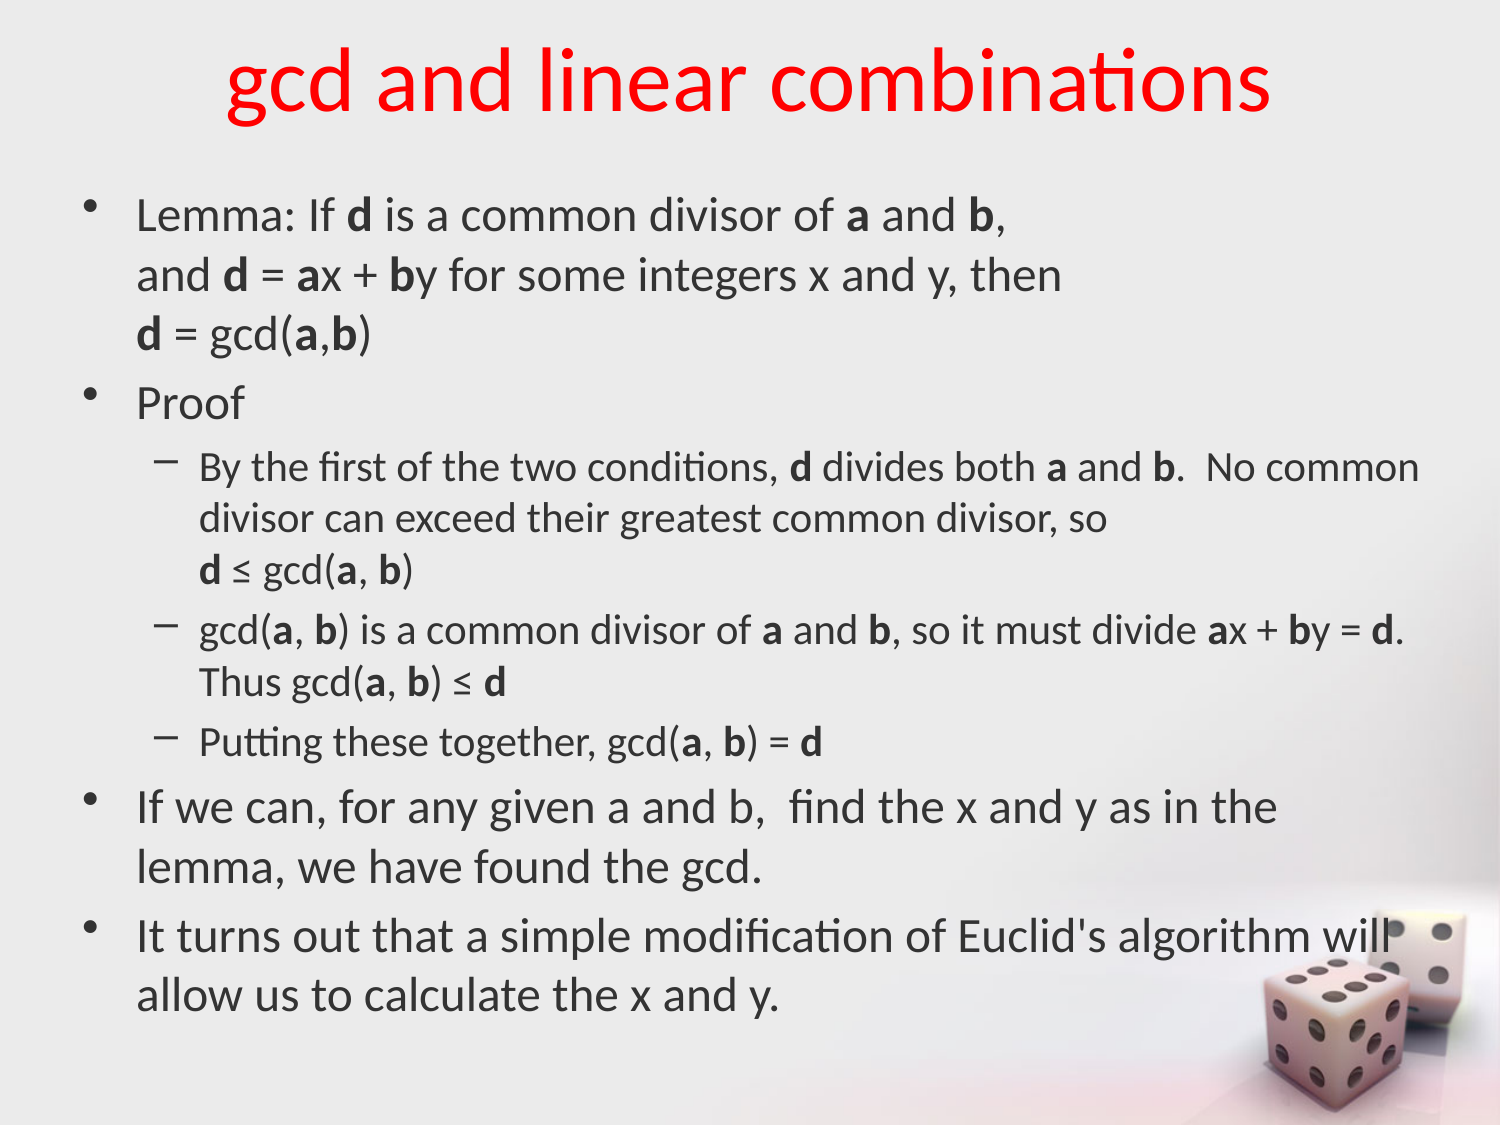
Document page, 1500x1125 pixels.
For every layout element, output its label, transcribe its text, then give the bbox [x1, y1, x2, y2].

title gcd and linear combinations [74, 0, 1426, 151]
list Lemma: If d is a common divisor of a and b, and d = ax + by for some integers x and y, then d = gcd(a,b) Proof By the first of the two conditions, d divides both a and b. No common divisor can exceed their greatest common divisor, so d ≤ gcd(a, b) gcd(a, b) is a common divisor of a and b, so it must divide ax + by = d. Thus gcd(a, b) ≤ d Putting these together, gcd(a, b) = d If we can, for any given a and b, find the x and y as in the lemma, we have found the gcd. It turns out that a simple modification of Euclid's algorithm will allow us to calculate the x and y. [74, 174, 1426, 1026]
picture [0, 0, 1500, 1125]
